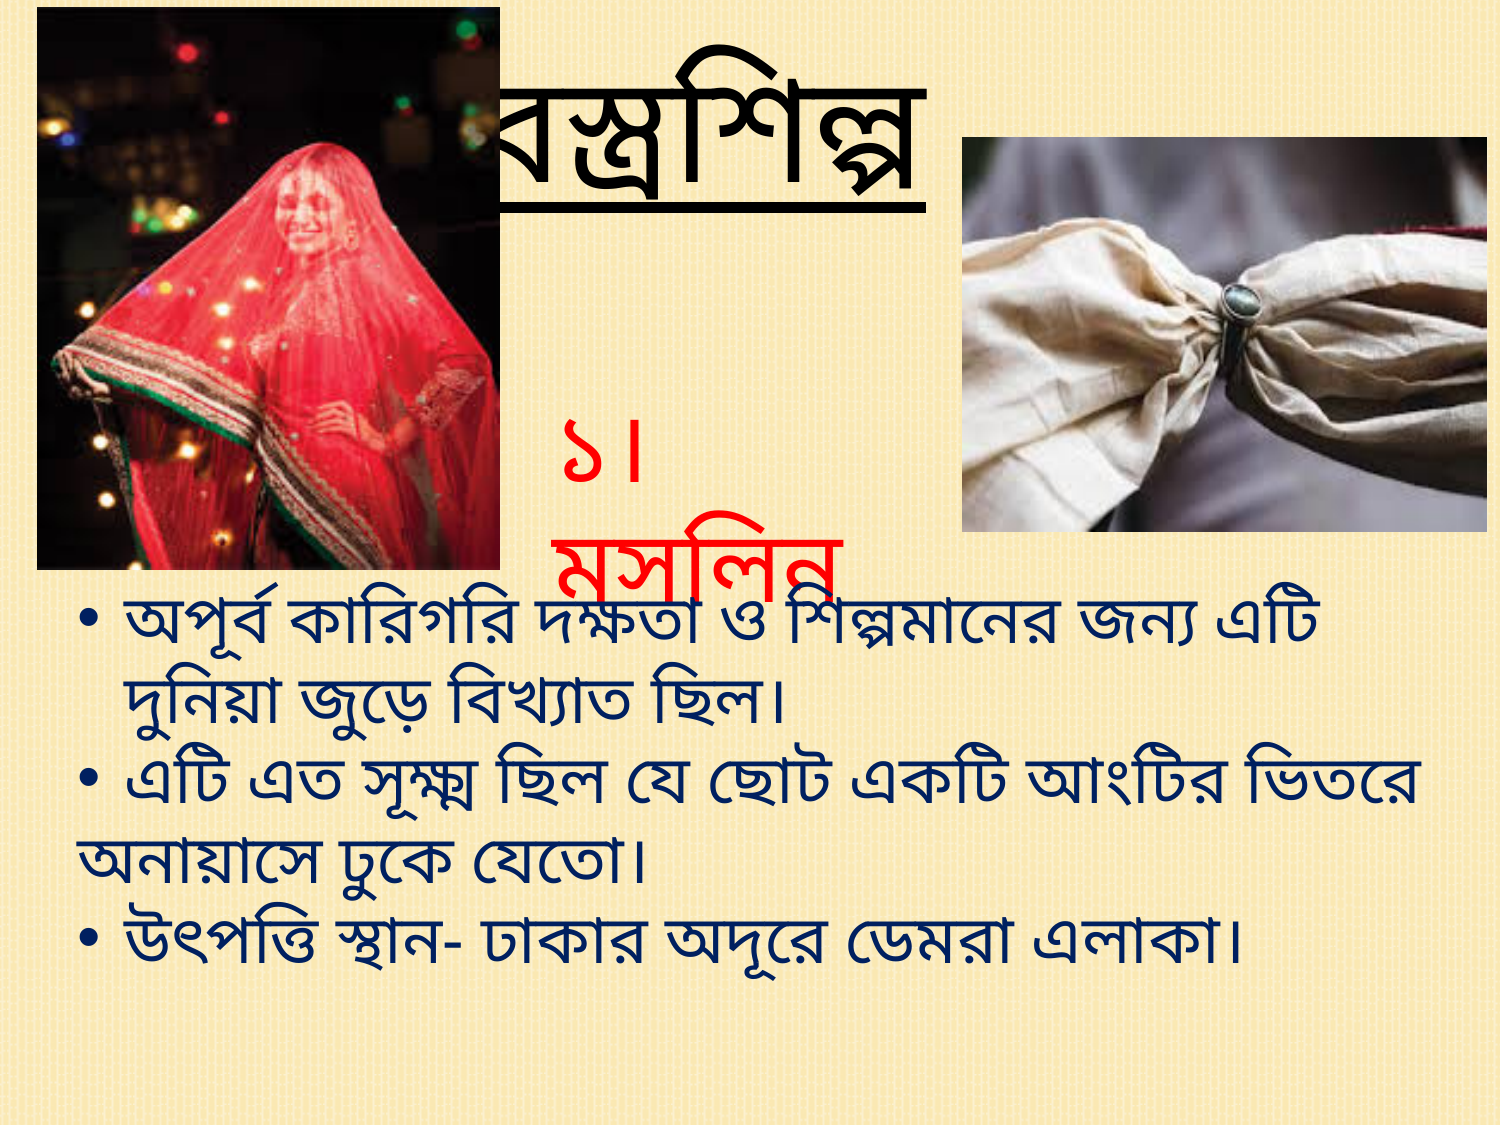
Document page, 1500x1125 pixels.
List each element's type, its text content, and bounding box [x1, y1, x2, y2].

text_box অপূর্ব কারিগরি দক্ষতা ও শিল্পমানের জন্য এটি দুনিয়া জুড়ে বিখ্যাত ছিল। এটি এত সূক্ষ্ম ছিল যে ছোট একটি আংটির ভিতরে অনায়াসে ঢুকে যেতো। উৎপত্তি স্থান- ঢাকার অদূরে ডেমরা এলাকা। [62, 569, 1500, 984]
text_box বস্ত্রশিল্প [510, 24, 1075, 220]
picture [962, 137, 1488, 532]
picture [37, 7, 501, 570]
text_box ১। মসলিন [537, 374, 963, 569]
